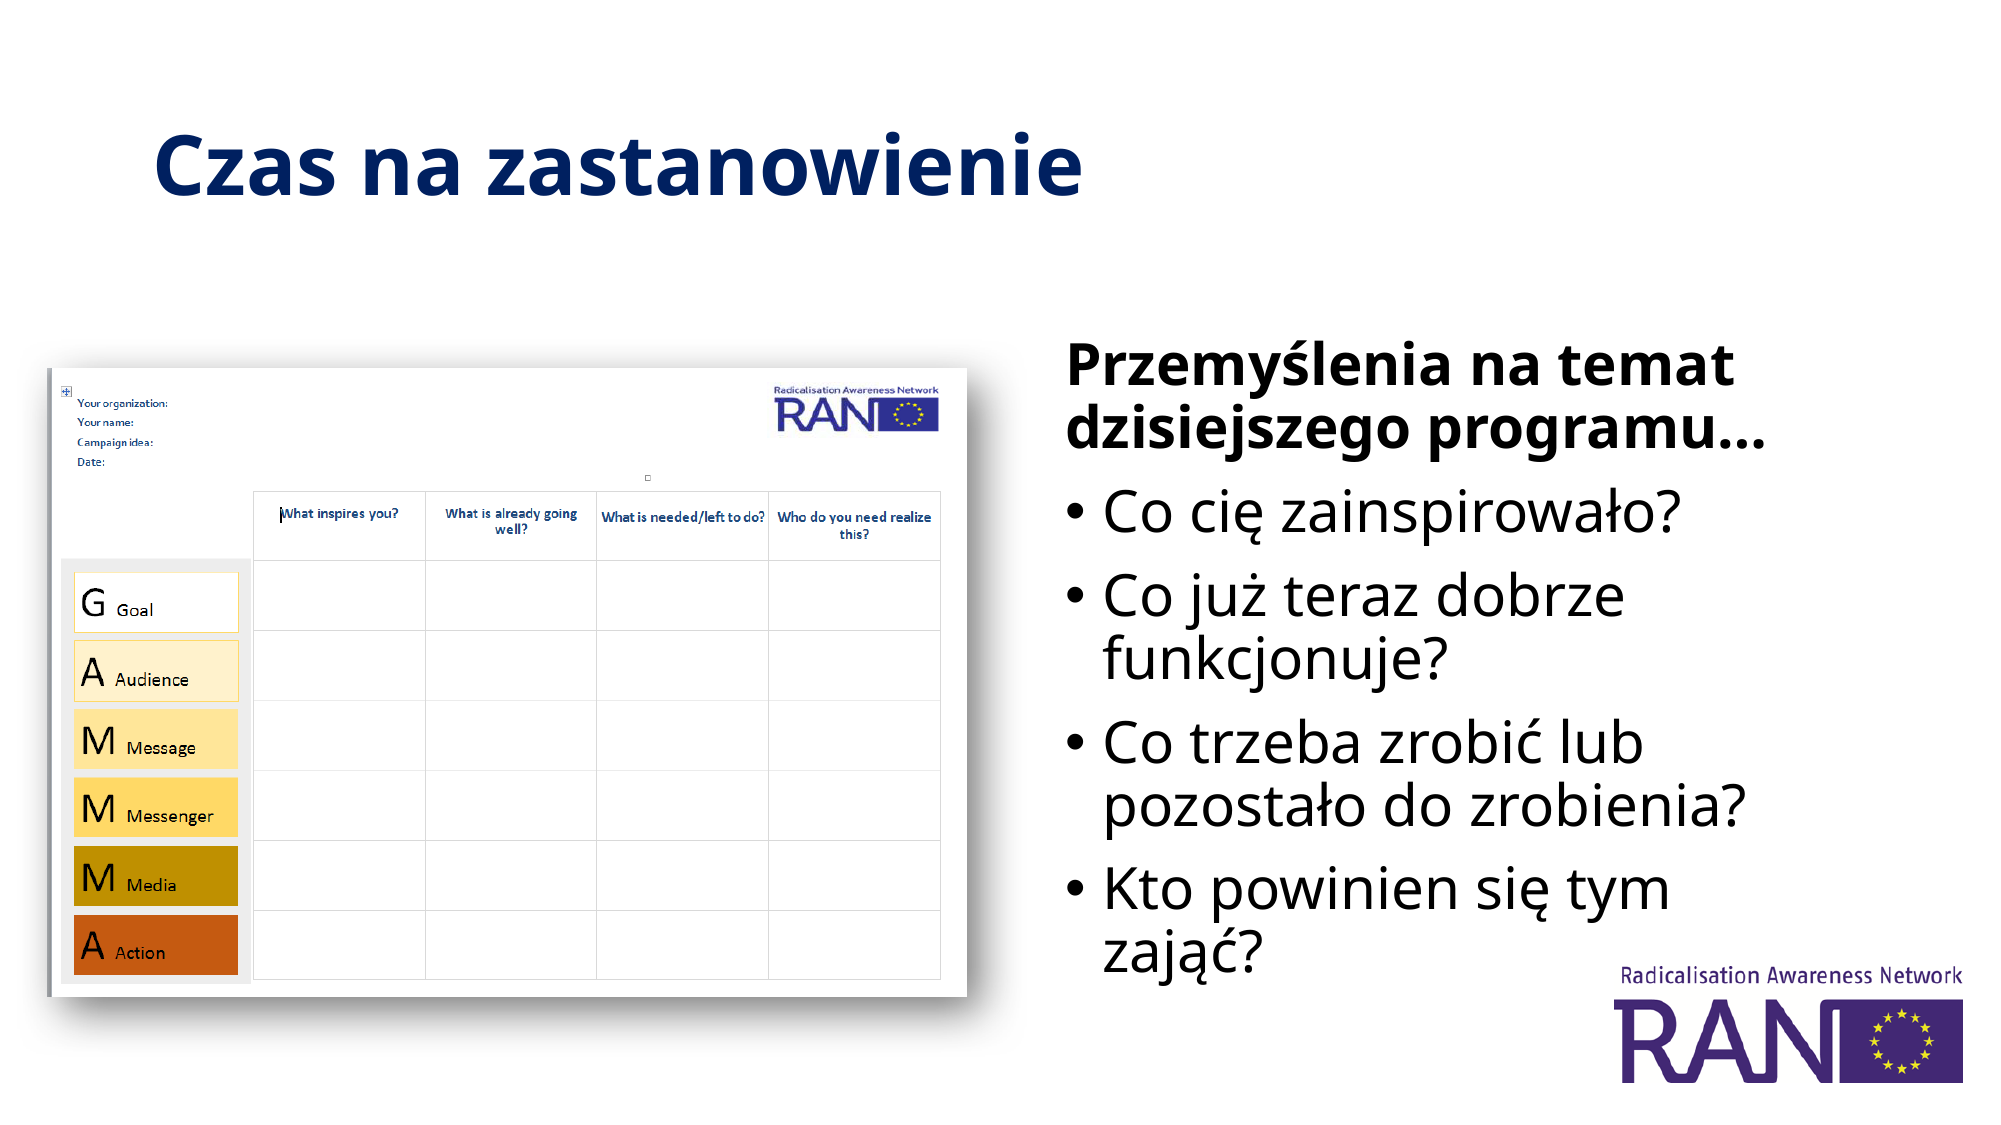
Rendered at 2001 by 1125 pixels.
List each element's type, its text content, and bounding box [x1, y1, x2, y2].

picture [1614, 966, 1963, 1083]
list Przemyślenia na temat dzisiejszego programu… Co cię zainspirowało? Co już teraz dobrze funkcjonuje? Co trzeba zrobić lub pozostało do zrobienia? Kto powinien się tym zająć? [1050, 328, 1863, 1042]
picture [47, 368, 967, 997]
title Czas na zastanowienie [137, 59, 1863, 278]
